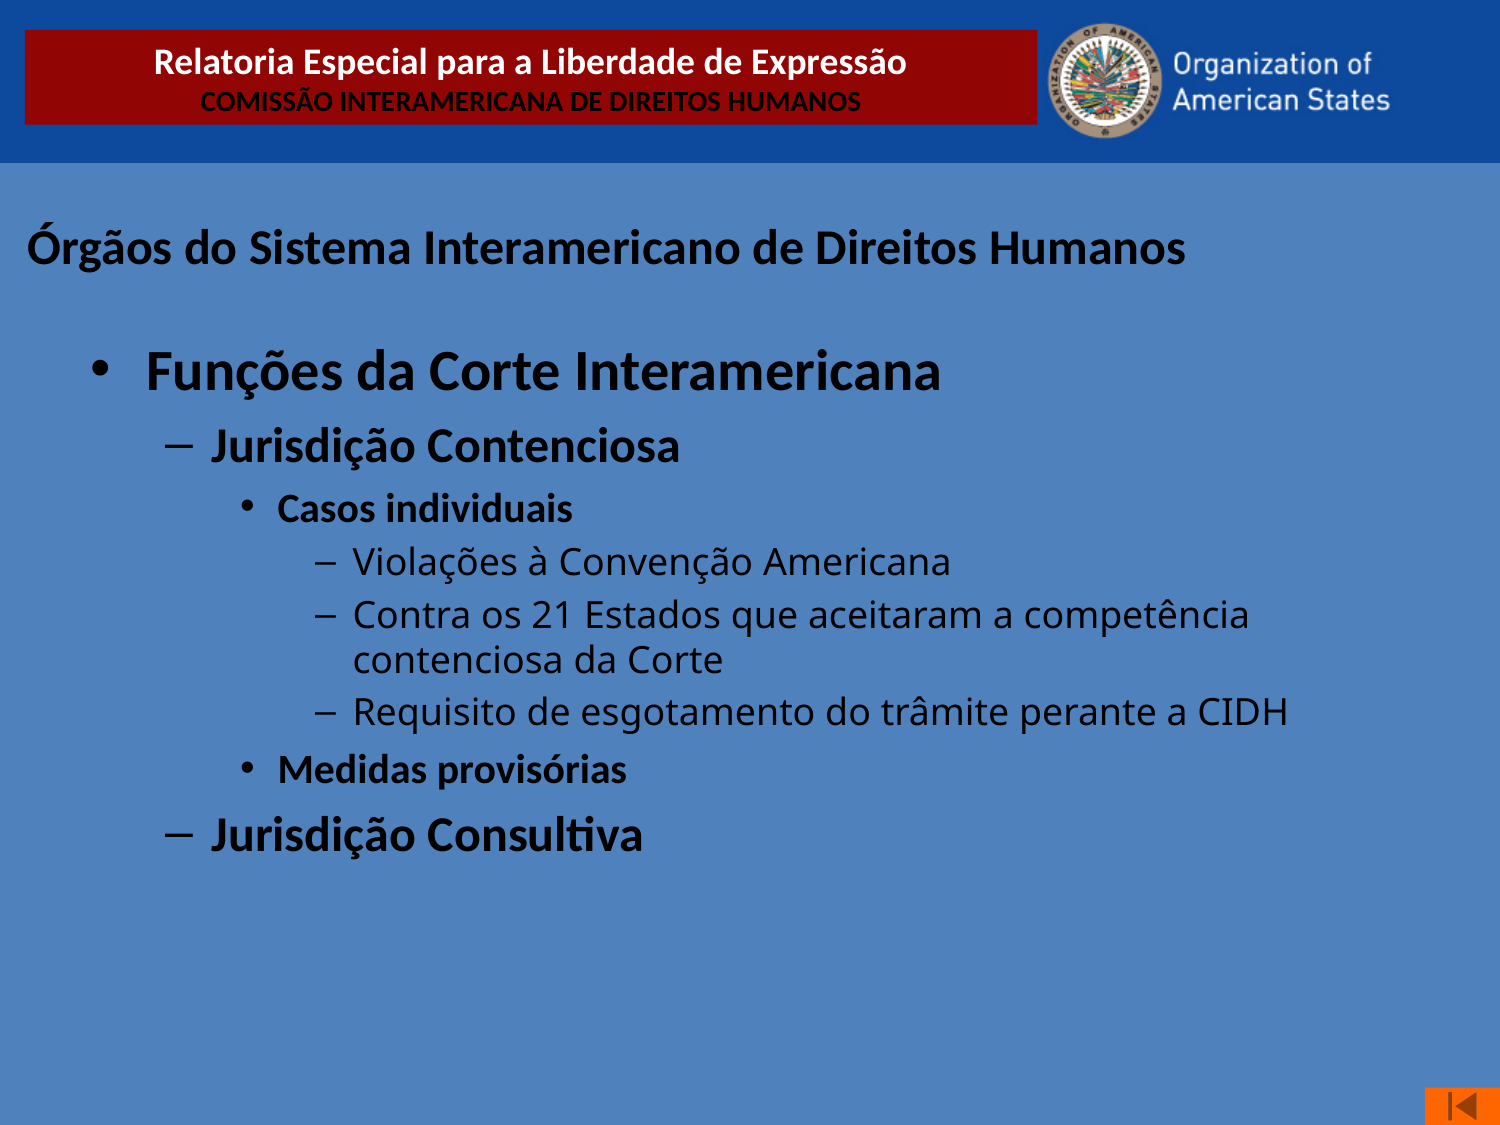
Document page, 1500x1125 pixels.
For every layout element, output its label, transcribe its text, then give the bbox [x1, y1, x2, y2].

list Funções da Corte Interamericana Jurisdição Contenciosa Casos individuais Violações à Convenção Americana Contra os 21 Estados que aceitaram a competência contenciosa da Corte Requisito de esgotamento do trâmite perante a CIDH Medidas provisórias Jurisdição Consultiva [74, 324, 837, 1013]
text_box [1424, 1087, 1500, 1125]
text_box Relatoria Especial para a Liberdade de Expressão COMISSÃO INTERAMERICANA DE DIREITOS HUMANOS [24, 29, 1038, 125]
picture [0, 0, 1500, 163]
list [837, 324, 1500, 1013]
title Órgãos do Sistema Interamericano de Direitos Humanos [12, 137, 1363, 326]
